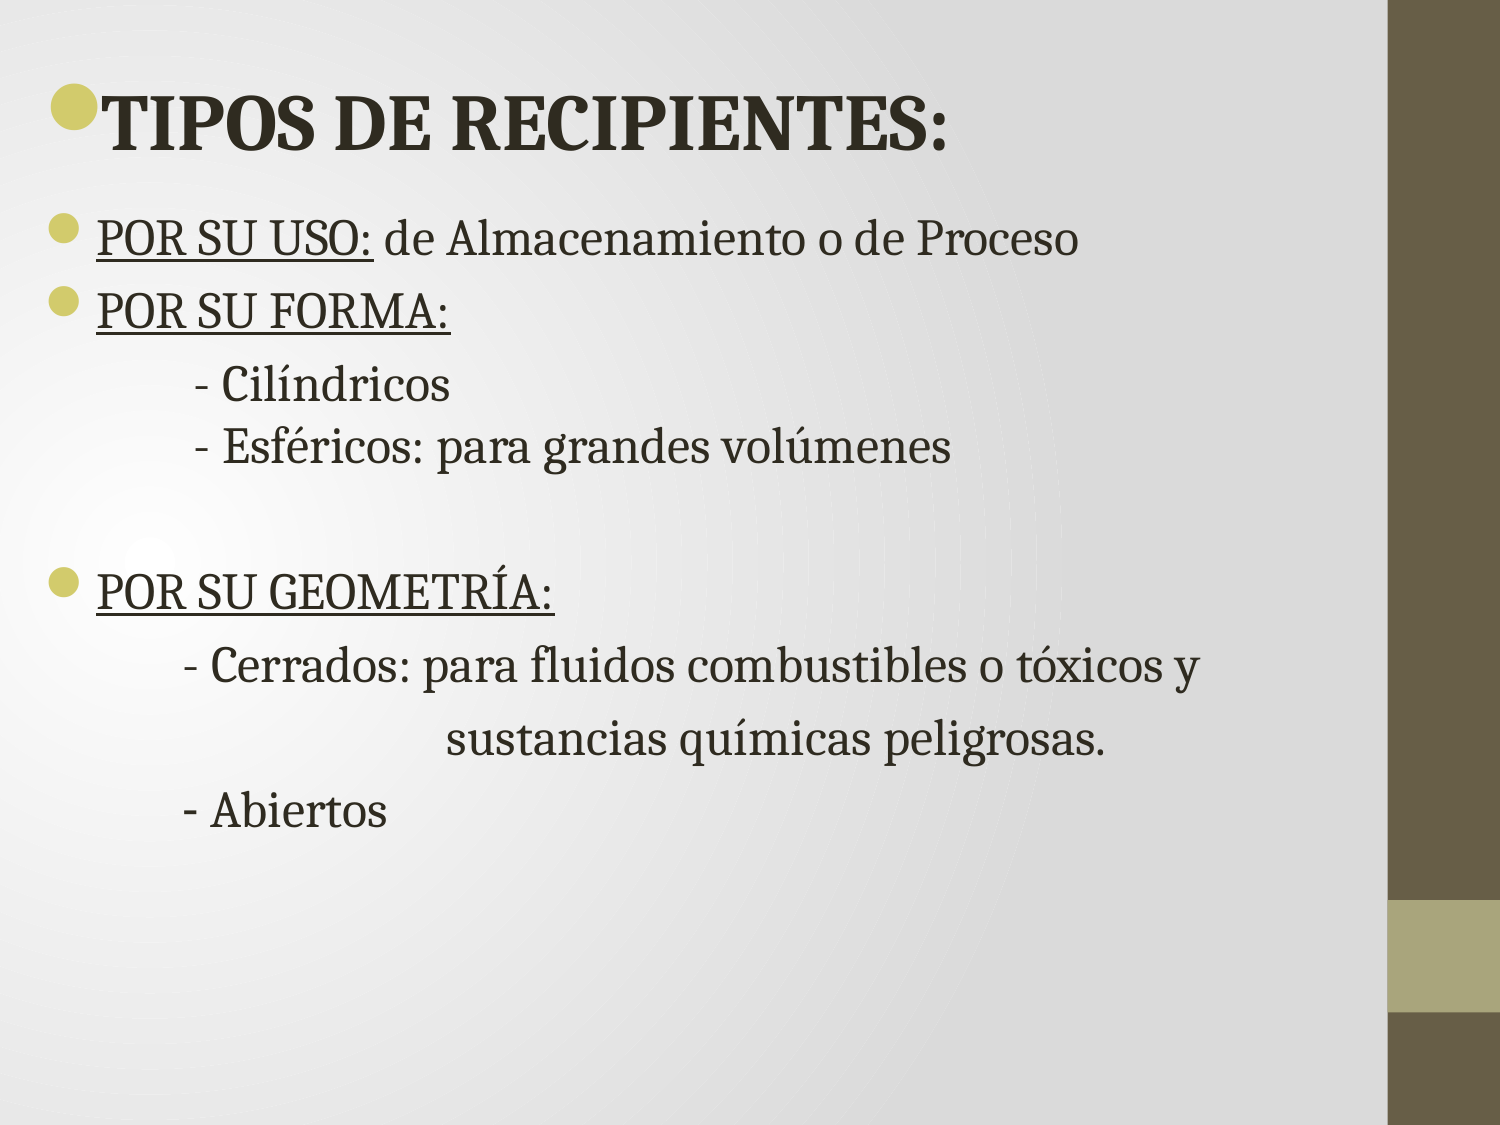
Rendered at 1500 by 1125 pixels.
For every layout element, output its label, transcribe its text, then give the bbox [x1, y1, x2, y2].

text_box TIPOS DE RECIPIENTES: [29, 62, 1317, 237]
list POR SU USO: de Almacenamiento o de Proceso POR SU FORMA: - Cilíndricos - Esféricos: para grandes volúmenes POR SU GEOMETRÍA: - Cerrados: para fluidos combustibles o tóxicos y sustancias químicas peligrosas. - Abiertos [29, 196, 1377, 1015]
